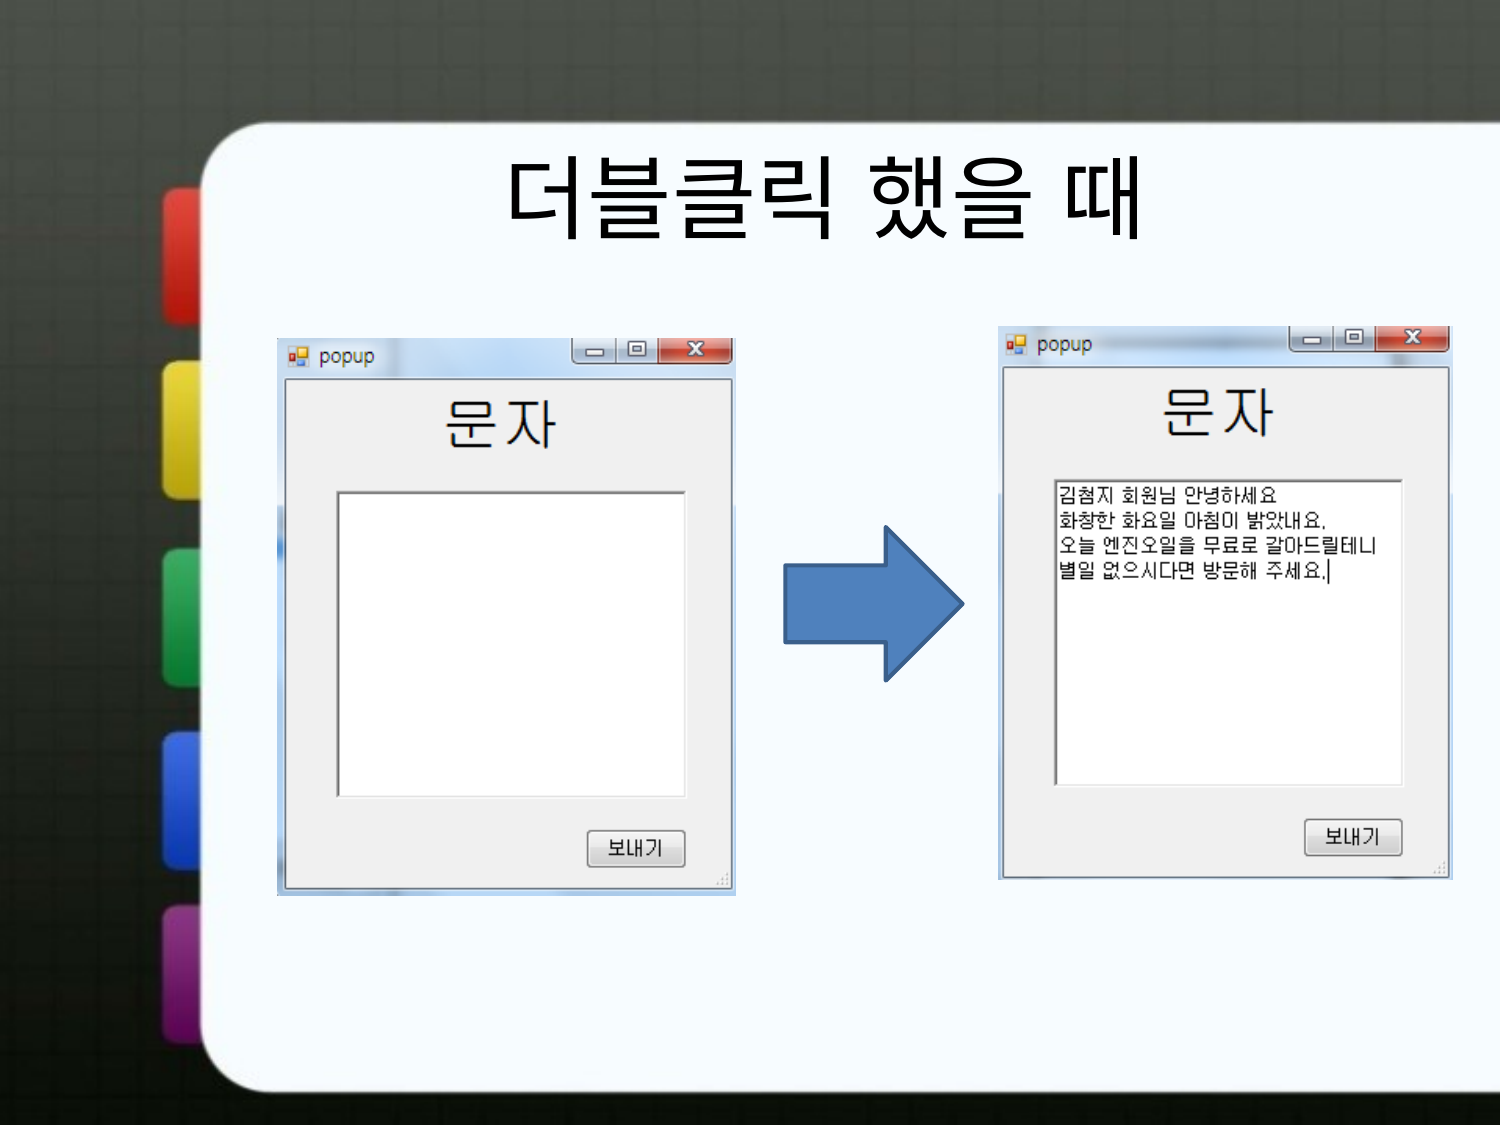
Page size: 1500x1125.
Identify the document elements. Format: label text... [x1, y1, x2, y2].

title 더블클릭 했을 때 [150, 101, 1500, 290]
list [277, 337, 736, 897]
picture [0, 0, 1500, 1125]
text_box [783, 525, 965, 683]
